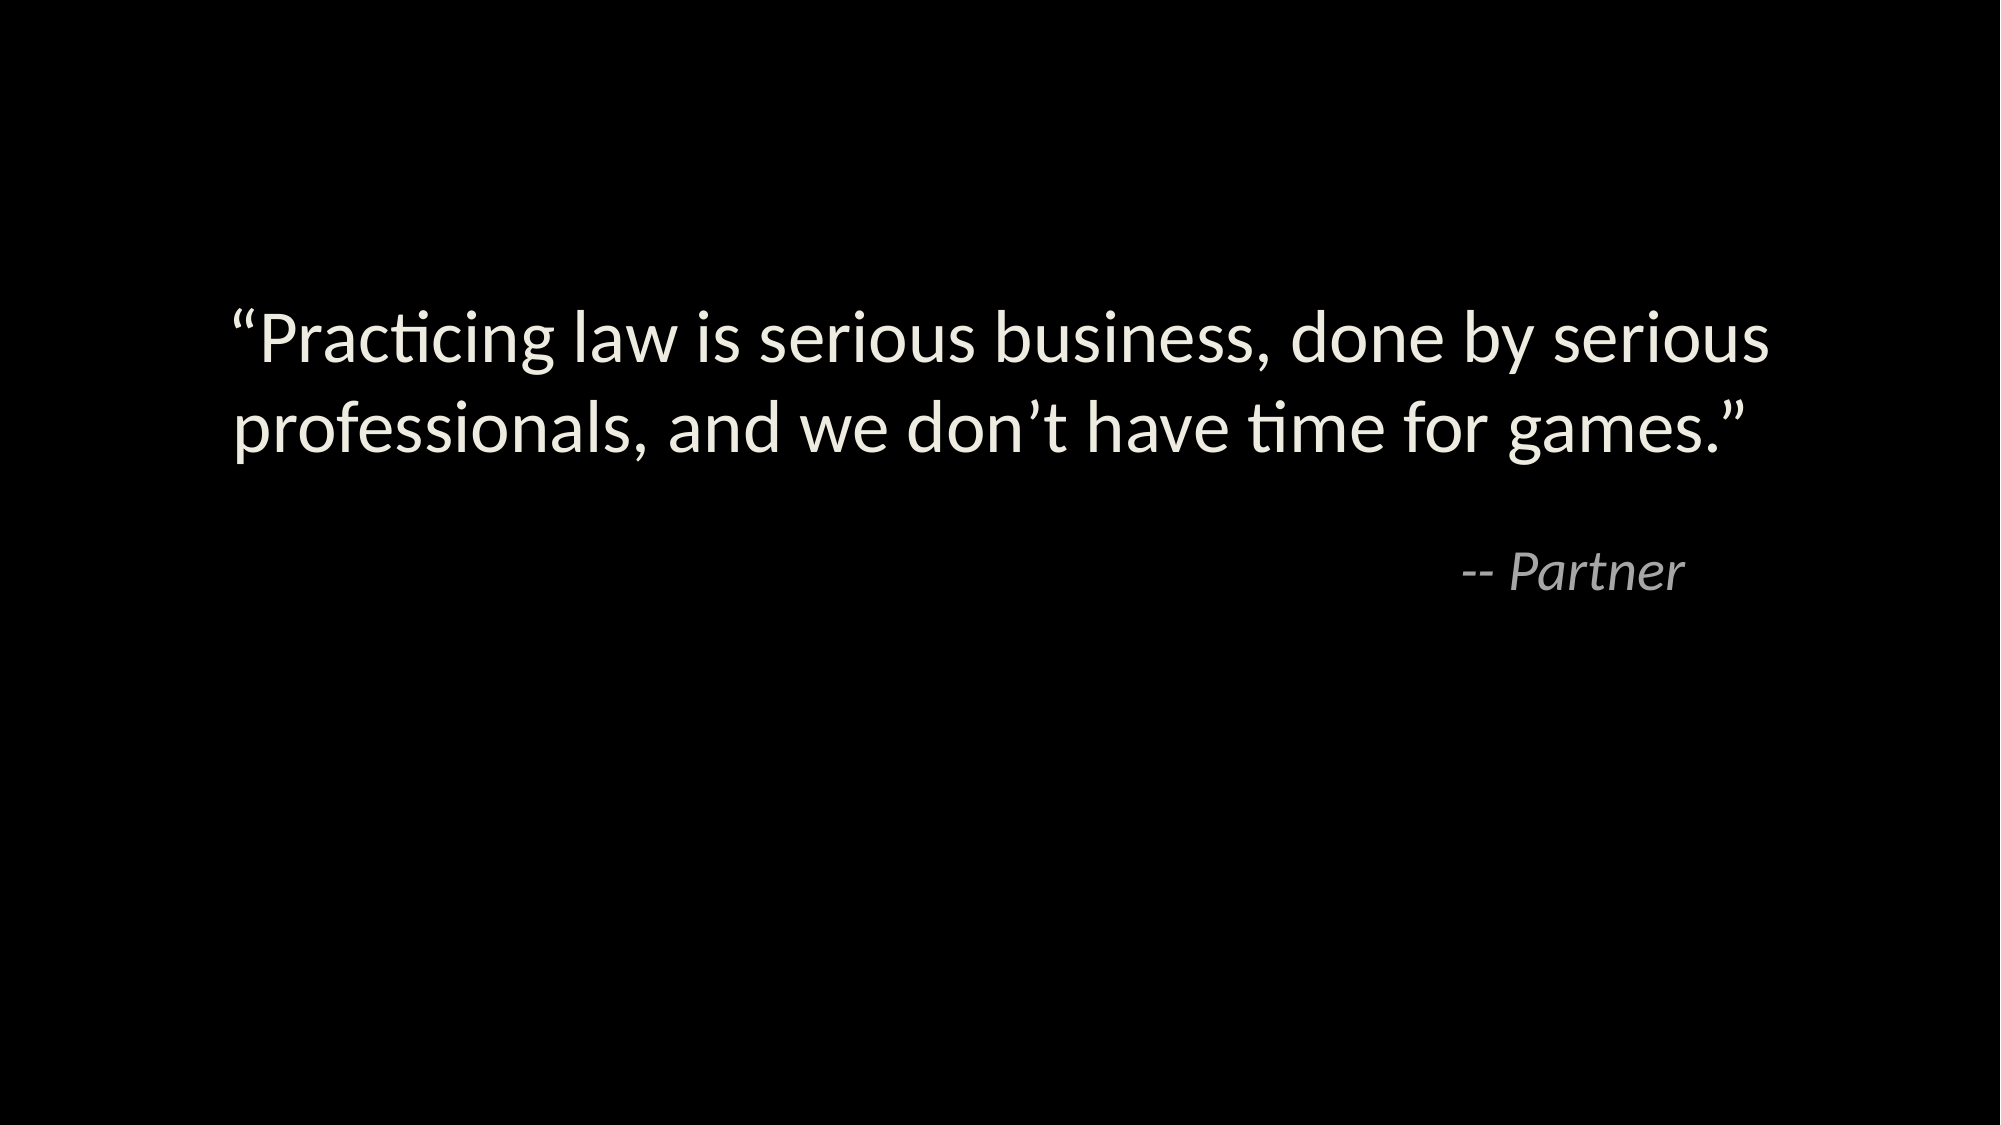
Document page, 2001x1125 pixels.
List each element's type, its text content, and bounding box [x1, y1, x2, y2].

text_box -- Partner [300, 525, 1700, 700]
title “Practicing law is serious business, done by serious professionals, and we don’t have time for games.” [99, 212, 1900, 543]
